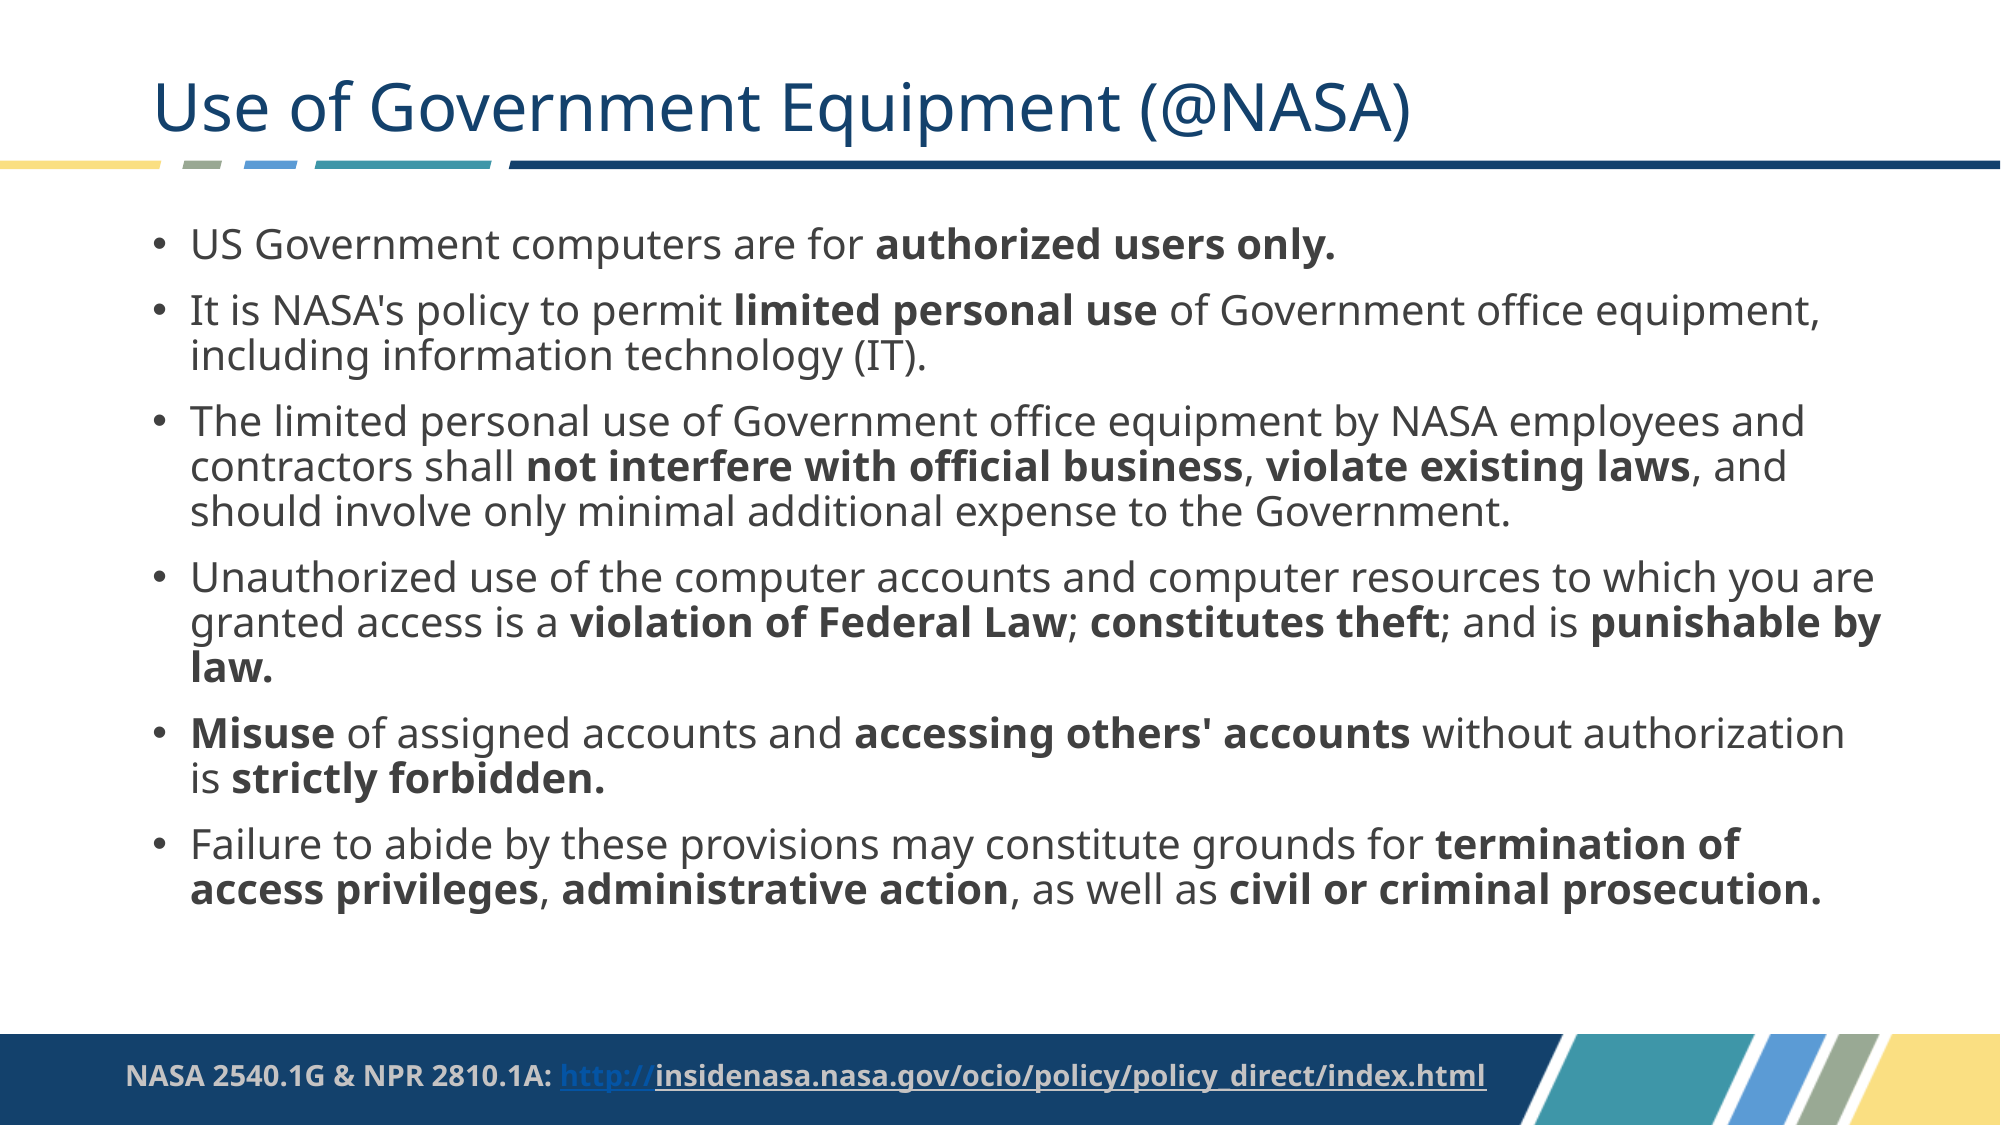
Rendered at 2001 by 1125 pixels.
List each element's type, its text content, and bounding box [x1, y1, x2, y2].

picture [0, 1034, 2000, 1125]
text_box NASA 2540.1G & NPR 2810.1A: http://insidenasa.nasa.gov/ocio/policy/policy_direct/index.html [88, 1049, 1539, 1100]
text_box US Government computers are for authorized users only. It is NASA's policy to permit limited personal use of Government office equipment, including information technology (IT). The limited personal use of Government office equipment by NASA employees and contractors shall not interfere with official business, violate existing laws, and should involve only minimal additional expense to the Government. Unauthorized use of the computer accounts and computer resources to which you are granted access is a violation of Federal Law; constitutes theft; and is punishable by law. Misuse of assigned accounts and accessing others' accounts without authorization is strictly forbidden. Failure to abide by these provisions may constitute grounds for termination of access privileges, administrative action, as well as civil or criminal prosecution. [137, 215, 1899, 1075]
title Use of Government Equipment (@NASA) [137, 59, 1863, 161]
